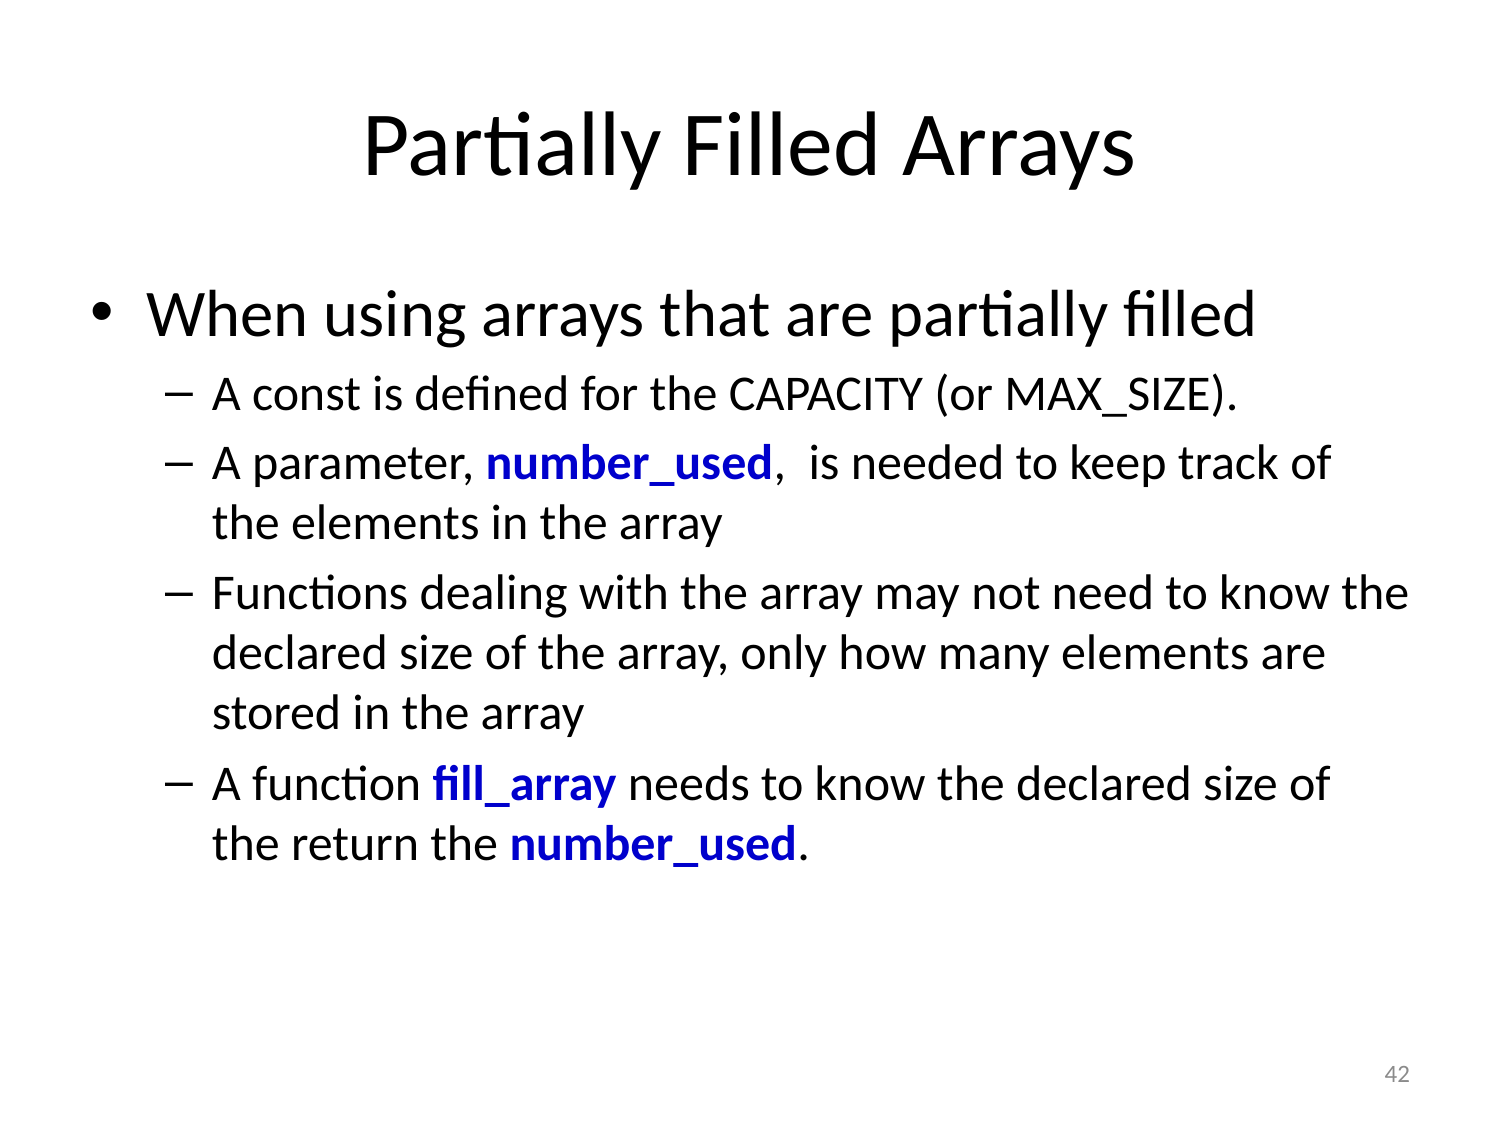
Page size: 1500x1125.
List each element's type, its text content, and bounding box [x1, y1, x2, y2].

slide_number 42 [1074, 1042, 1425, 1103]
list When using arrays that are partially filled A const is defined for the CAPACITY (or MAX_SIZE). A parameter, number_used, is needed to keep track of the elements in the array Functions dealing with the array may not need to know the declared size of the array, only how many elements are stored in the array A function fill_array needs to know the declared size of the return the number_used. [75, 262, 1425, 1005]
title Partially Filled Arrays [75, 45, 1425, 233]
